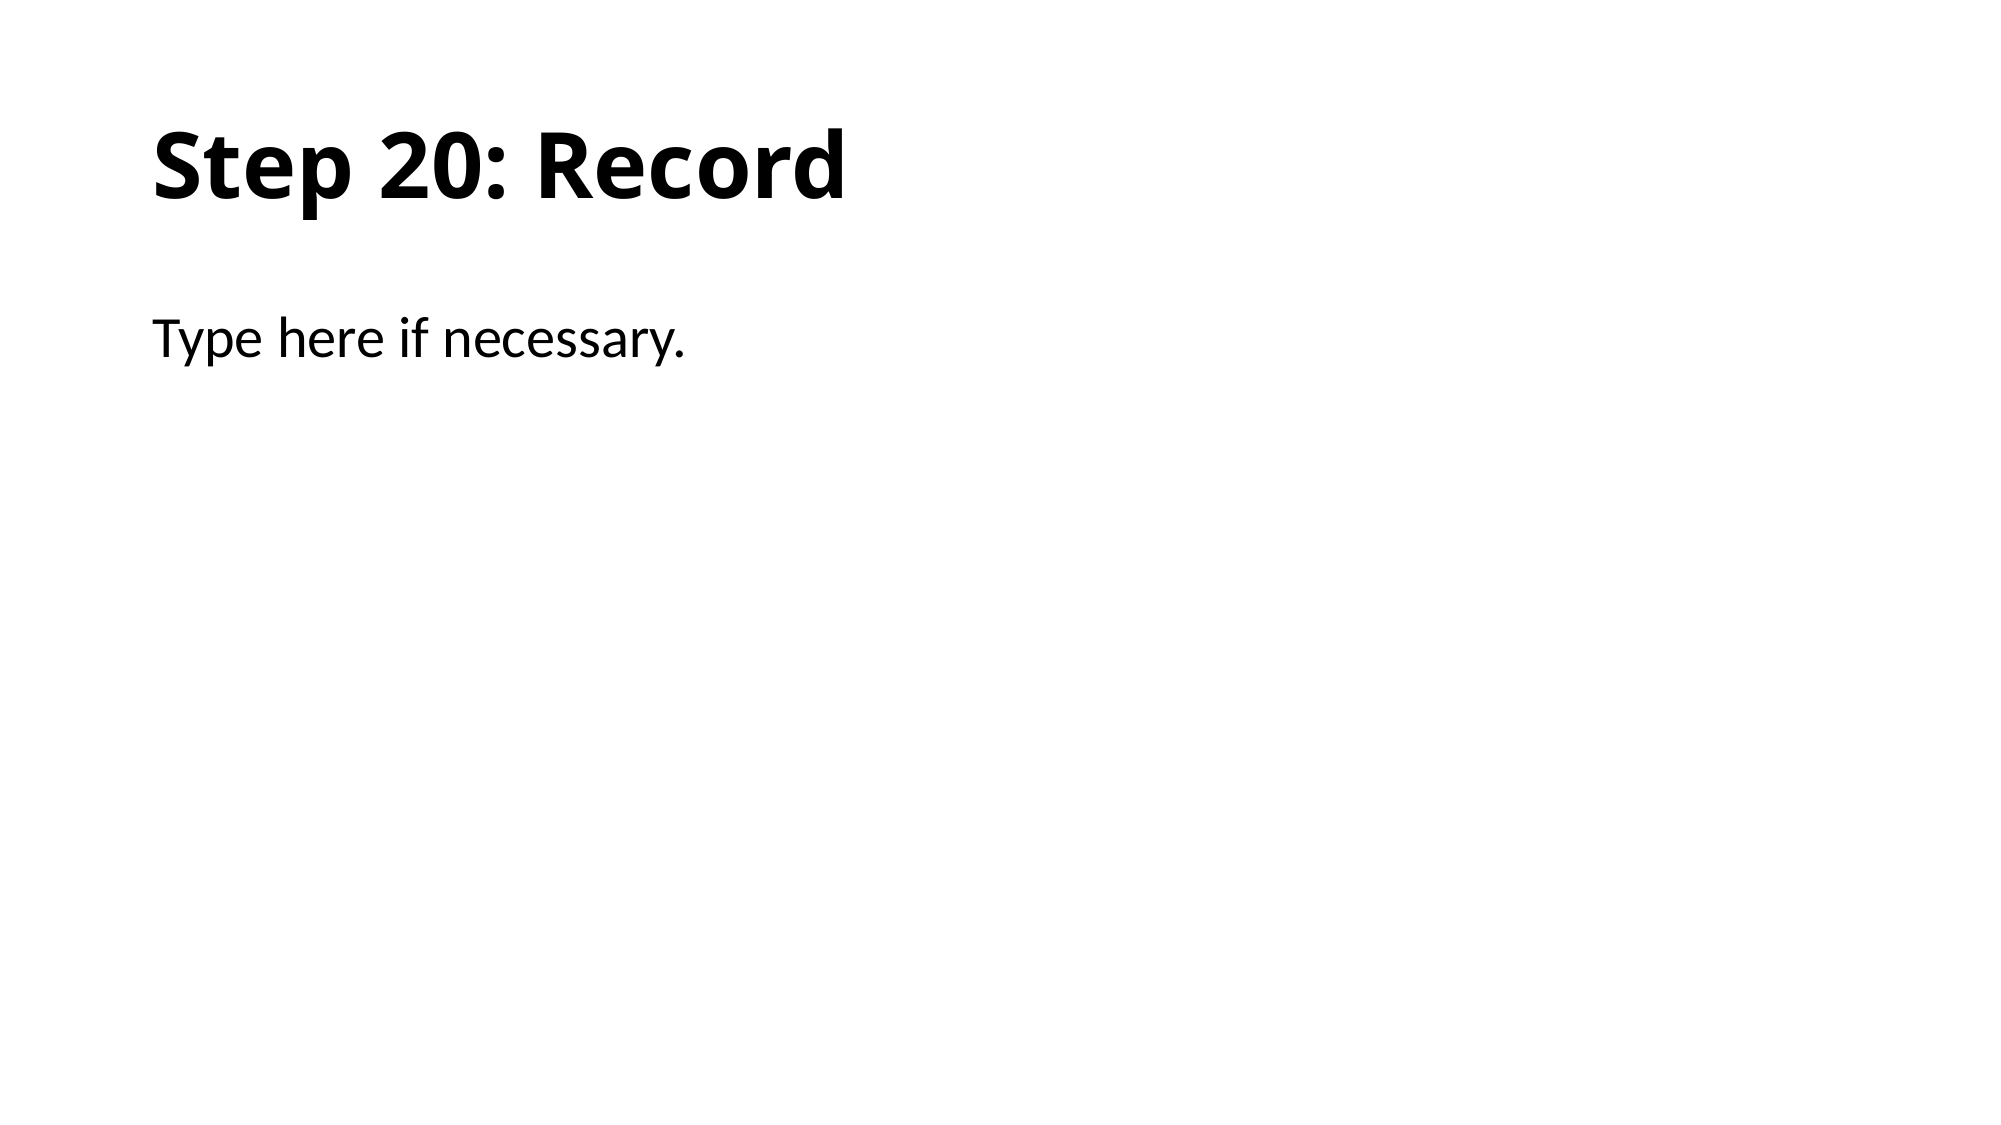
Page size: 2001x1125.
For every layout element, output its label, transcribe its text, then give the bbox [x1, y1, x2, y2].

list Type here if necessary. [137, 299, 1863, 1014]
title Step 20: Record [137, 59, 1863, 278]
